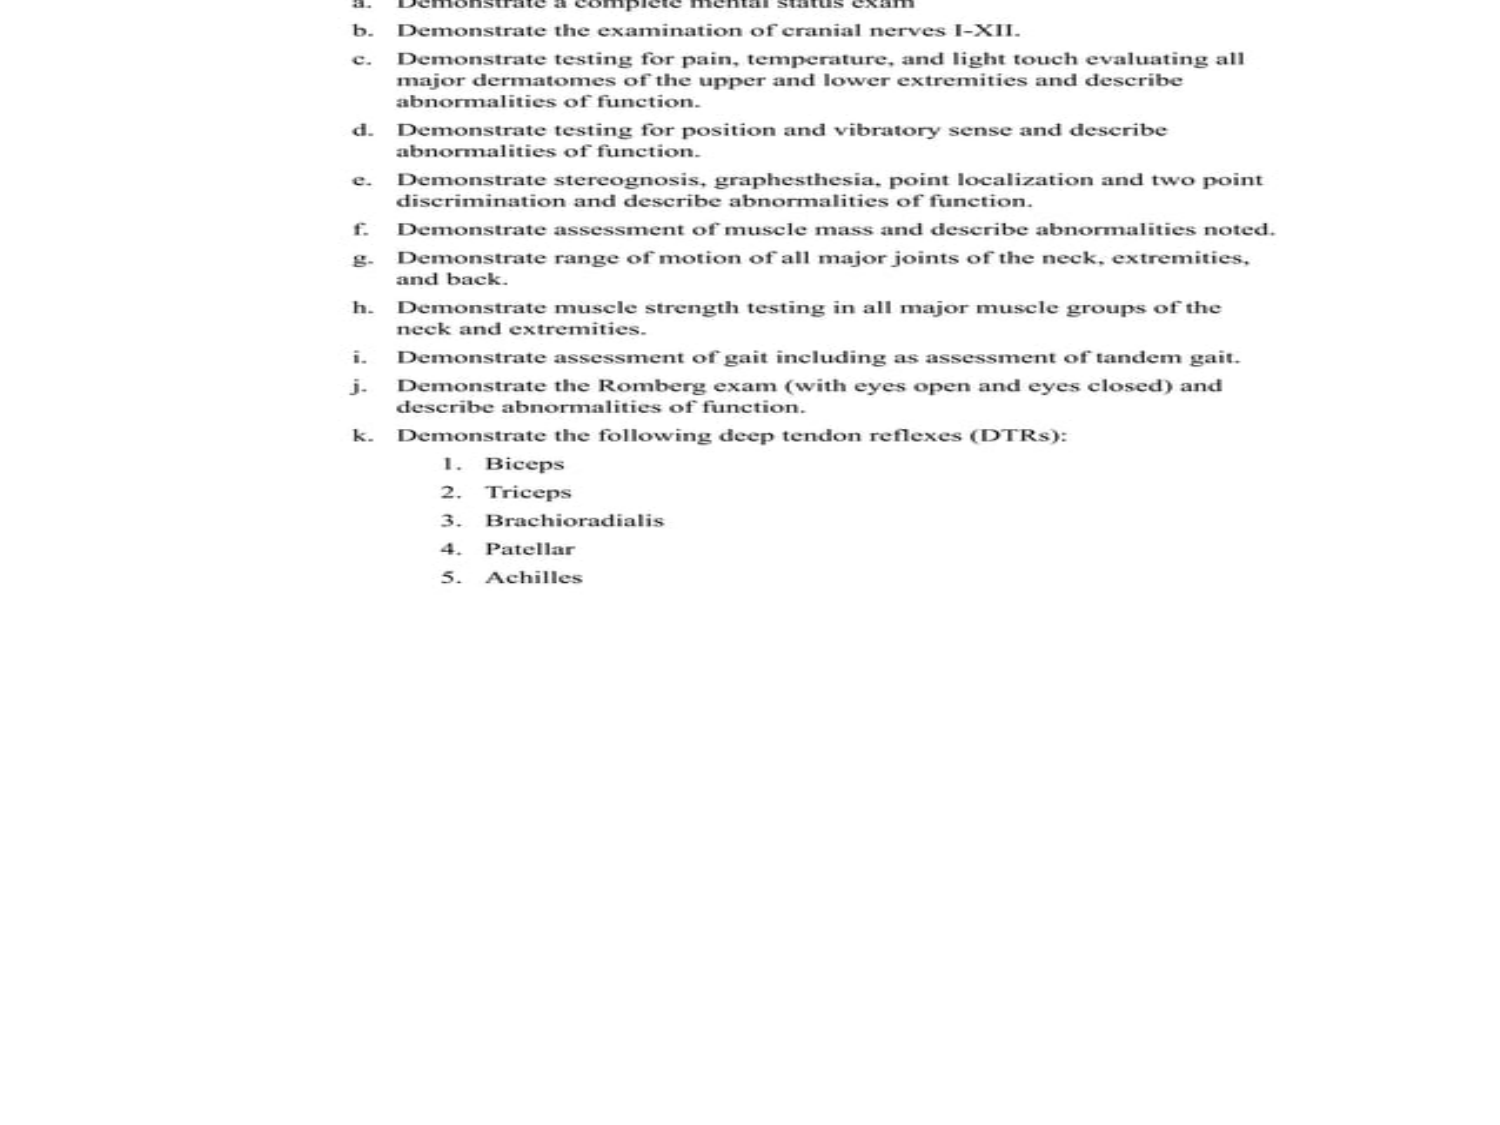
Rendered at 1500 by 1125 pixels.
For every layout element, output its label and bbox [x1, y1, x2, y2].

picture [0, 0, 1500, 717]
